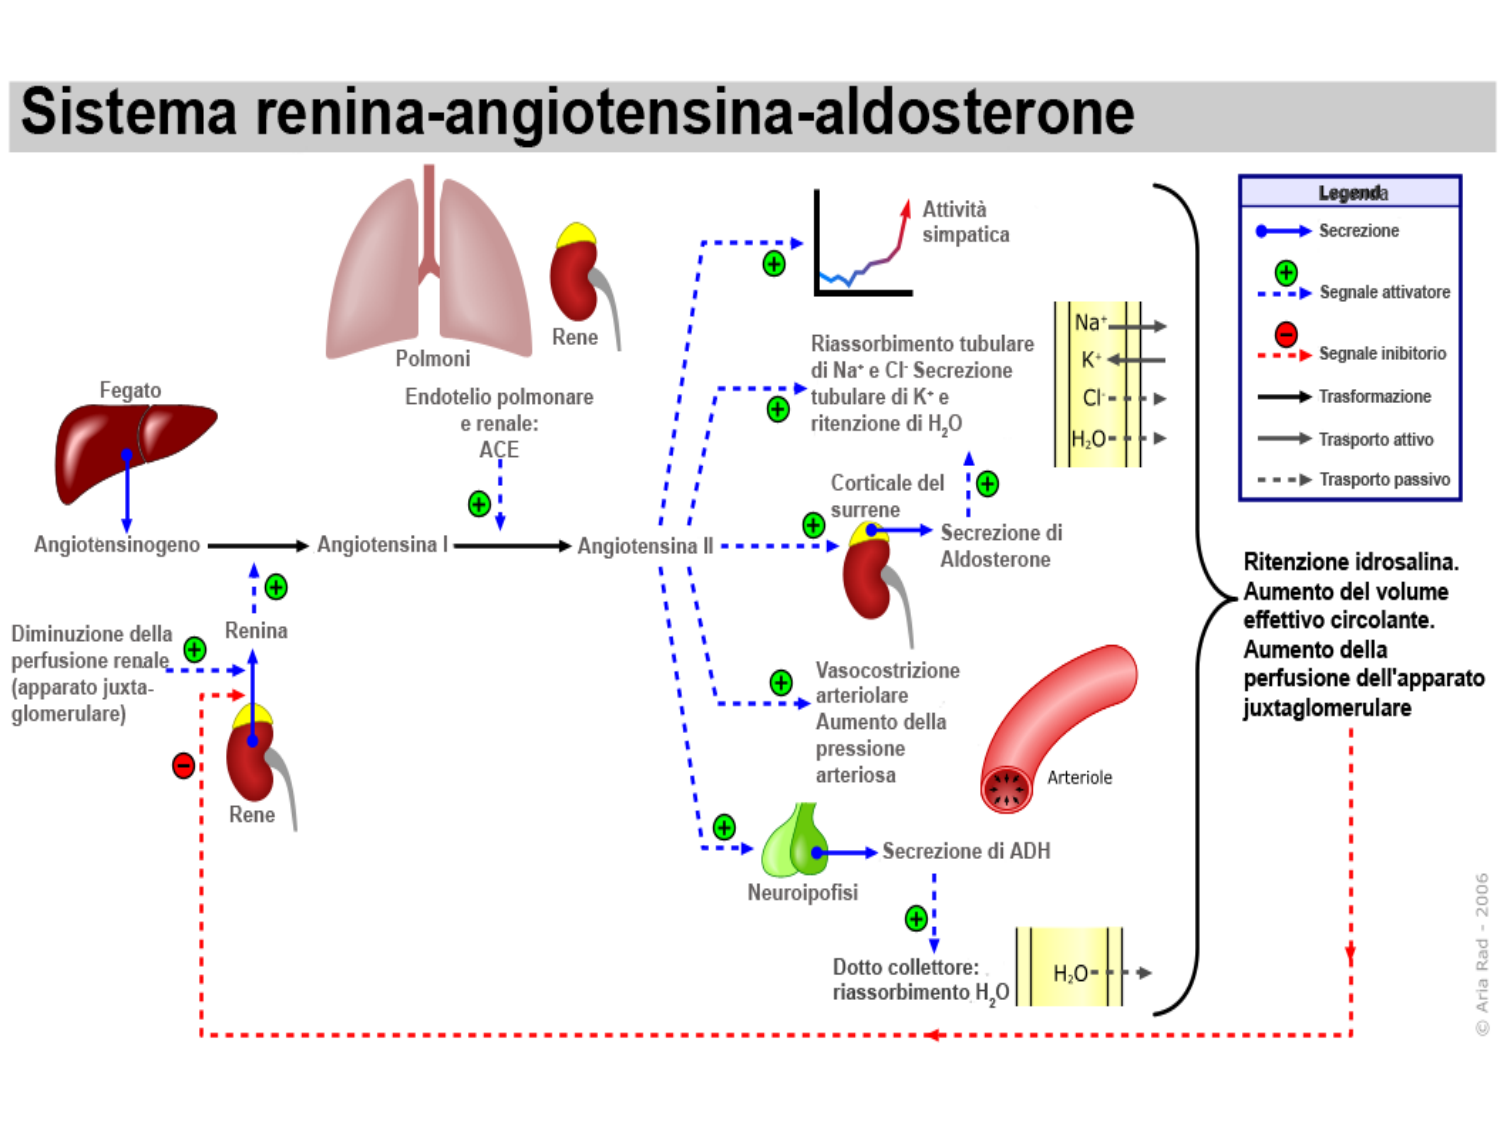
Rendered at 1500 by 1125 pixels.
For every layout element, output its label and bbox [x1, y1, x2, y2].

picture [6, 77, 1500, 1048]
